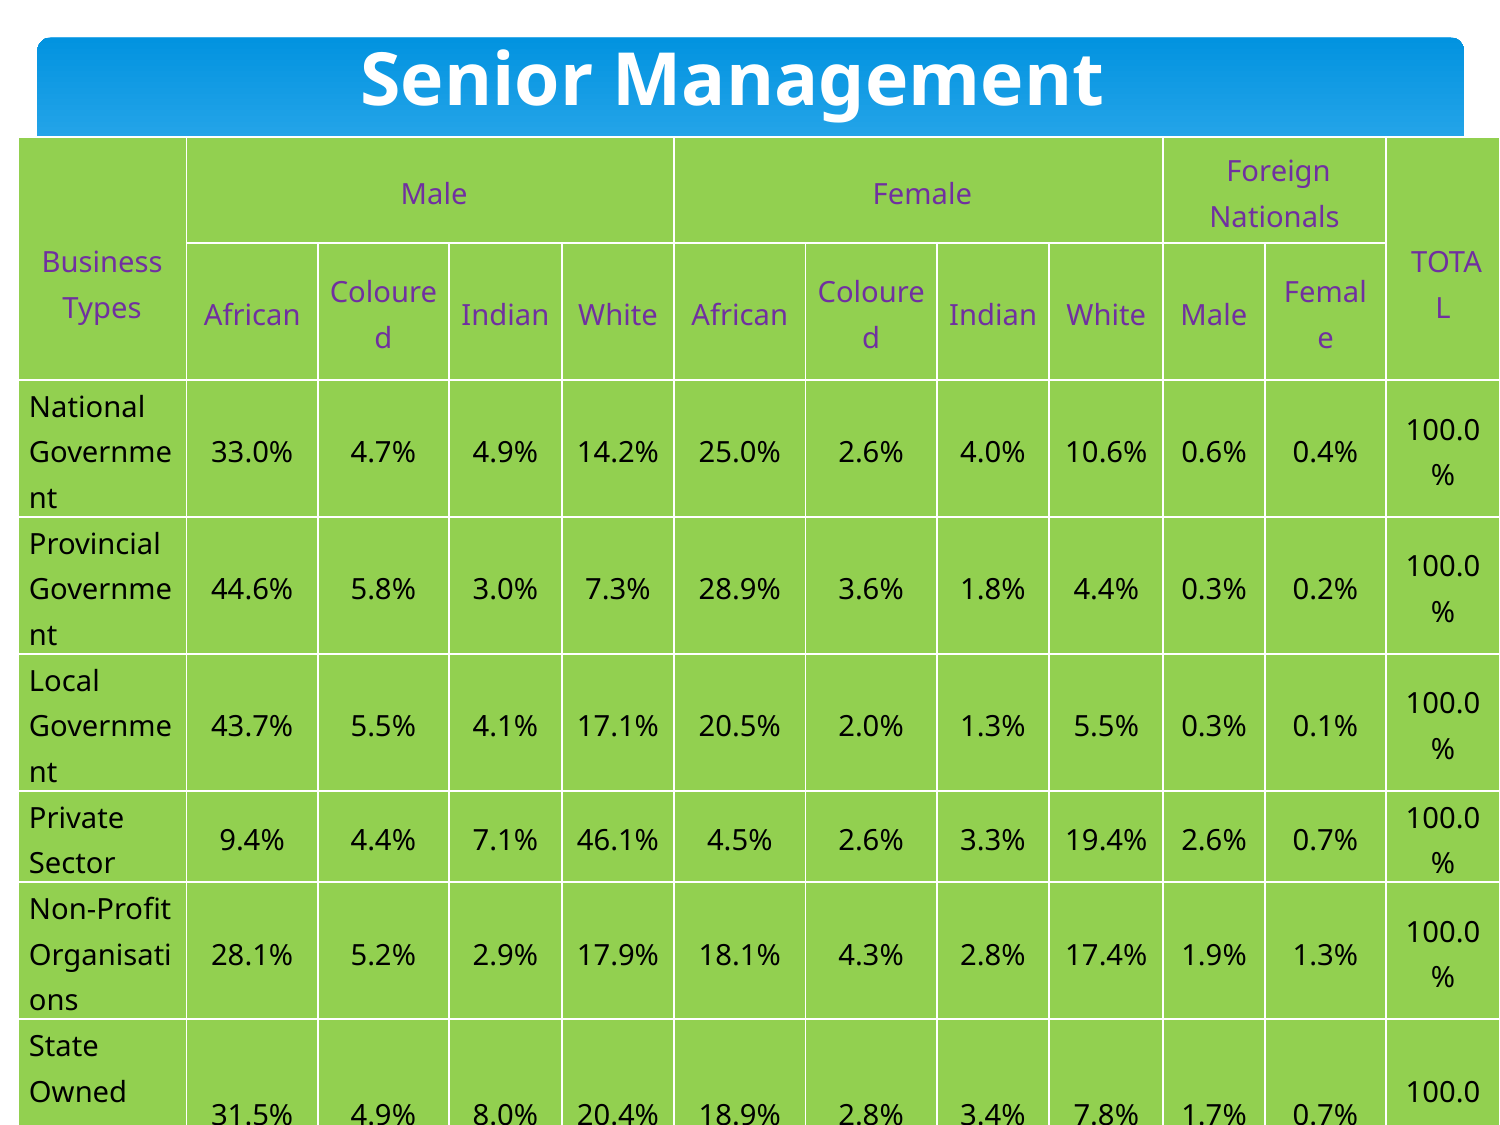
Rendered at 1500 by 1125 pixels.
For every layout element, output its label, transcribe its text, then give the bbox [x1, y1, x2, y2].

table_cell 28.1% [187, 883, 317, 1018]
table_cell African [675, 244, 805, 379]
table_cell 17.9% [563, 883, 673, 1018]
table_cell 100.0% [1387, 1020, 1499, 1125]
table_cell 31.5% [187, 1020, 317, 1125]
table_cell 0.7% [1266, 792, 1385, 881]
table_cell 3.0% [450, 518, 561, 653]
table_cell 1.9% [1164, 883, 1264, 1018]
table_cell 8.0% [450, 1020, 561, 1125]
table_cell 0.1% [1266, 655, 1385, 790]
table_cell 4.4% [319, 792, 448, 881]
table_cell 2.9% [450, 883, 561, 1018]
table_cell 100.0% [1387, 655, 1499, 790]
table_cell Male [1164, 244, 1264, 379]
table_cell 4.9% [319, 1020, 448, 1125]
table_cell Non-Profit Organisations [19, 883, 186, 1018]
table_cell 4.7% [319, 381, 448, 516]
table_cell State Owned Companies [19, 1020, 186, 1125]
table_header Foreign Nationals [1164, 138, 1385, 242]
table_cell 0.6% [1164, 381, 1264, 516]
table_cell 2.6% [806, 792, 936, 881]
table_cell 3.3% [938, 792, 1048, 881]
table_cell 18.9% [675, 1020, 805, 1125]
table_cell 2.6% [1164, 792, 1264, 881]
table_cell 2.8% [938, 883, 1048, 1018]
table_cell 100.0% [1387, 381, 1499, 516]
table_cell Coloured [319, 244, 448, 379]
table_cell 4.1% [450, 655, 561, 790]
table_cell 17.1% [563, 655, 673, 790]
table_cell Provincial Government [19, 518, 186, 653]
table_cell White [563, 244, 673, 379]
table_header TOTAL [1387, 138, 1499, 379]
table_cell 100.0% [1387, 883, 1499, 1018]
table_cell 5.5% [1050, 655, 1162, 790]
table_cell Indian [450, 244, 561, 379]
table_cell 33.0% [187, 381, 317, 516]
table_cell 3.4% [938, 1020, 1048, 1125]
table_cell 0.3% [1164, 655, 1264, 790]
table_cell 7.8% [1050, 1020, 1162, 1125]
table_cell 0.3% [1164, 518, 1264, 653]
table_cell 25.0% [675, 381, 805, 516]
table_cell 4.9% [450, 381, 561, 516]
table_cell 4.3% [806, 883, 936, 1018]
table_cell 1.3% [938, 655, 1048, 790]
table_cell 2.6% [806, 381, 936, 516]
table_cell 1.3% [1266, 883, 1385, 1018]
table_cell White [1050, 244, 1162, 379]
table_cell 10.6% [1050, 381, 1162, 516]
table_cell National Government [19, 381, 186, 516]
table_cell 0.7% [1266, 1020, 1385, 1125]
table_cell Indian [938, 244, 1048, 379]
table_cell 3.6% [806, 518, 936, 653]
table_cell 1.8% [938, 518, 1048, 653]
table_cell 4.4% [1050, 518, 1162, 653]
table_header Female [675, 138, 1162, 242]
table_cell 1.7% [1164, 1020, 1264, 1125]
table_cell Female [1266, 244, 1385, 379]
table_cell 44.6% [187, 518, 317, 653]
table_cell 14.2% [563, 381, 673, 516]
table_cell 7.3% [563, 518, 673, 653]
table_cell African [187, 244, 317, 379]
table_cell 43.7% [187, 655, 317, 790]
table_cell 20.4% [563, 1020, 673, 1125]
table_header Male [187, 138, 673, 242]
table_cell 46.1% [563, 792, 673, 881]
table_cell 5.8% [319, 518, 448, 653]
table_cell 20.5% [675, 655, 805, 790]
table_cell 2.0% [806, 655, 936, 790]
table_cell Coloured [806, 244, 936, 379]
table_cell 2.8% [806, 1020, 936, 1125]
table_cell 4.5% [675, 792, 805, 881]
table_cell 0.4% [1266, 381, 1385, 516]
table_cell 19.4% [1050, 792, 1162, 881]
table_cell Local Government [19, 655, 186, 790]
table_cell 100.0% [1387, 792, 1499, 881]
table_cell 7.1% [450, 792, 561, 881]
table_cell 5.2% [319, 883, 448, 1018]
table_cell Private Sector [19, 792, 186, 881]
table_cell 5.5% [319, 655, 448, 790]
table_cell 0.2% [1266, 518, 1385, 653]
table_header Business Types [19, 138, 186, 379]
title Senior Management [76, 19, 1427, 135]
table_cell 18.1% [675, 883, 805, 1018]
table_cell 4.0% [938, 381, 1048, 516]
table_cell 100.0% [1387, 518, 1499, 653]
table_cell 28.9% [675, 518, 805, 653]
table_cell 17.4% [1050, 883, 1162, 1018]
table_cell 9.4% [187, 792, 317, 881]
